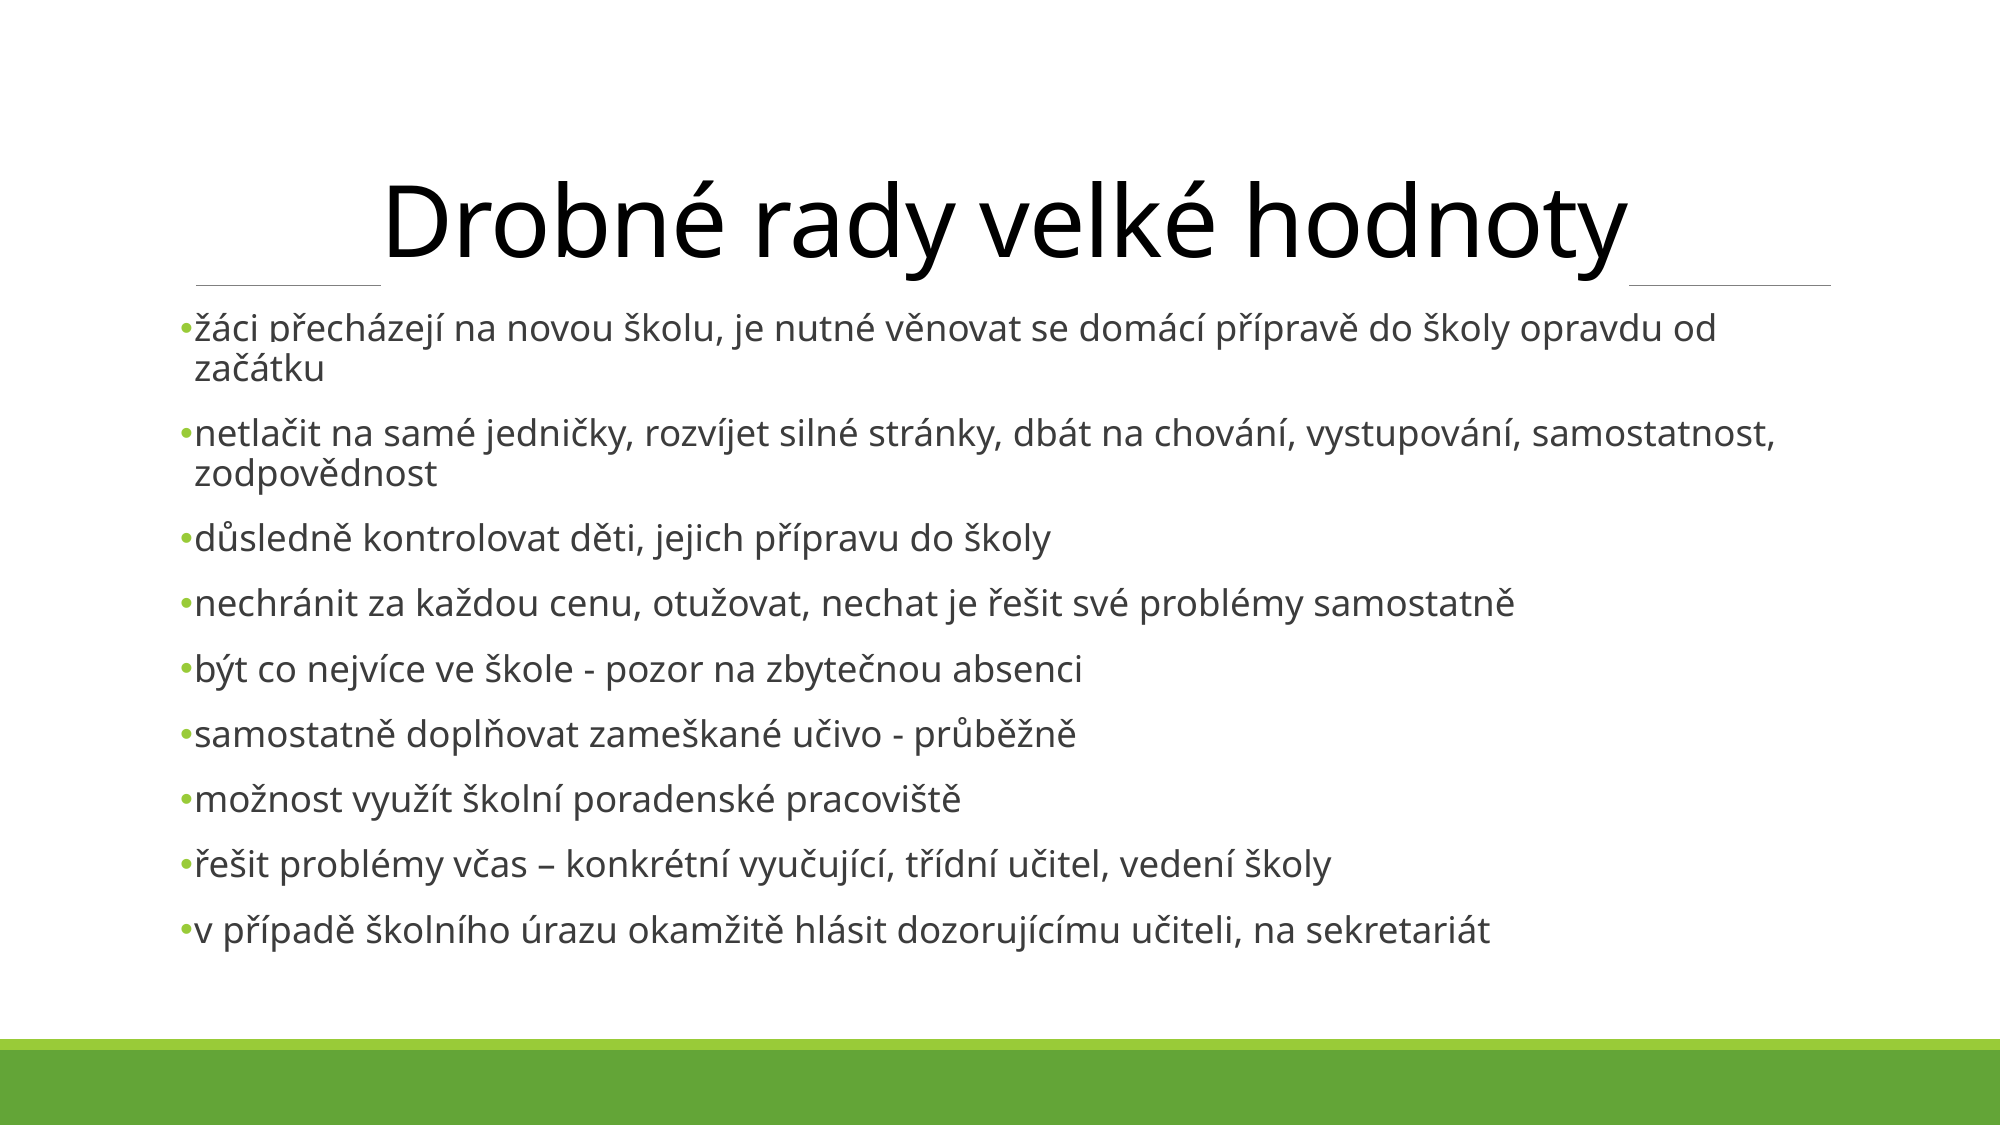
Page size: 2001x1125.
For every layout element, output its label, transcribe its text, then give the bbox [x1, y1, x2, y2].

list žáci přecházejí na novou školu, je nutné věnovat se domácí přípravě do školy opravdu od začátku netlačit na samé jedničky, rozvíjet silné stránky, dbát na chování, vystupování, samostatnost, zodpovědnost důsledně kontrolovat děti, jejich přípravu do školy nechránit za každou cenu, otužovat, nechat je řešit své problémy samostatně být co nejvíce ve škole - pozor na zbytečnou absenci samostatně doplňovat zameškané učivo - průběžně možnost využít školní poradenské pracoviště řešit problémy včas – konkrétní vyučující, třídní učitel, vedení školy v případě školního úrazu okamžitě hlásit dozorujícímu učiteli, na sekretariát [180, 302, 1830, 963]
title Drobné rady velké hodnoty [180, 47, 1830, 285]
